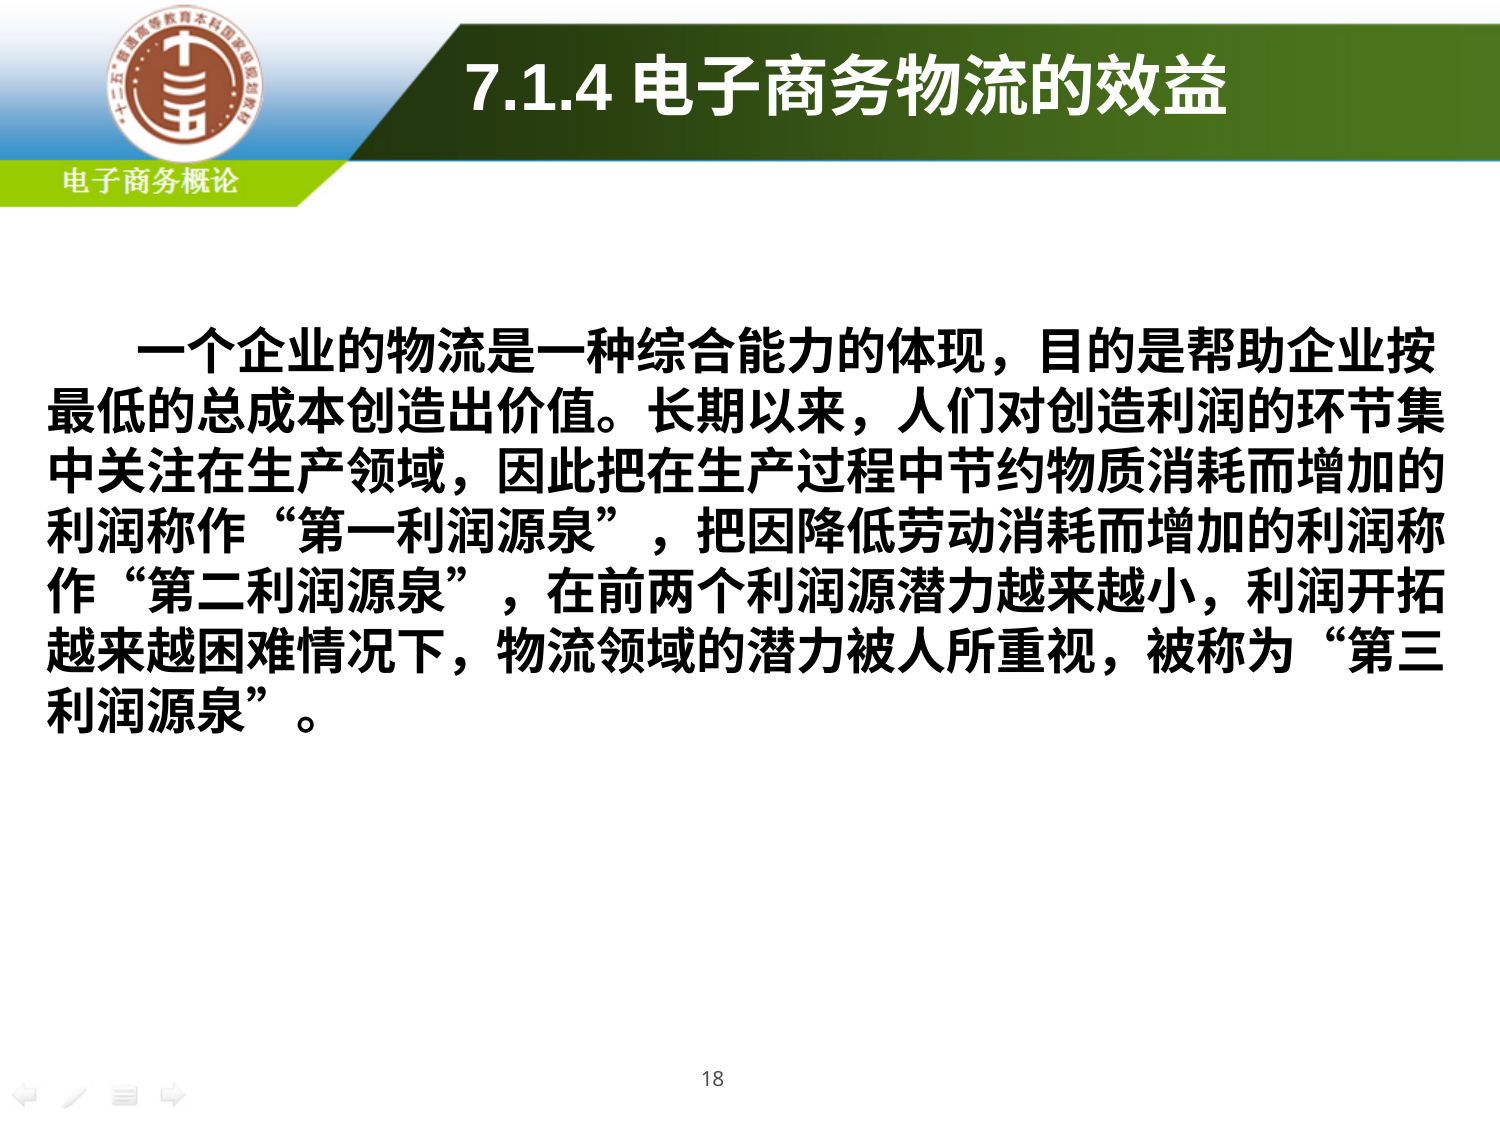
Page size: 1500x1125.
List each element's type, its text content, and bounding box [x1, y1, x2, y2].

text_box 7.1.4电子商务物流的效益 [449, 36, 1413, 132]
slide_number 18 [537, 1058, 888, 1109]
text_box 一个企业的物流是一种综合能力的体现，目的是帮助企业按最低的总成本创造出价值。长期以来，人们对创造利润的环节集中关注在生产领域，因此把在生产过程中节约物质消耗而增加的利润称作“第一利润源泉”，把因降低劳动消耗而增加的利润称作“第二利润源泉”，在前两个利润源潜力越来越小，利润开拓越来越困难情况下，物流领域的潜力被人所重视，被称为“第三利润源泉”。 [31, 312, 1469, 748]
picture [0, 0, 1500, 1125]
